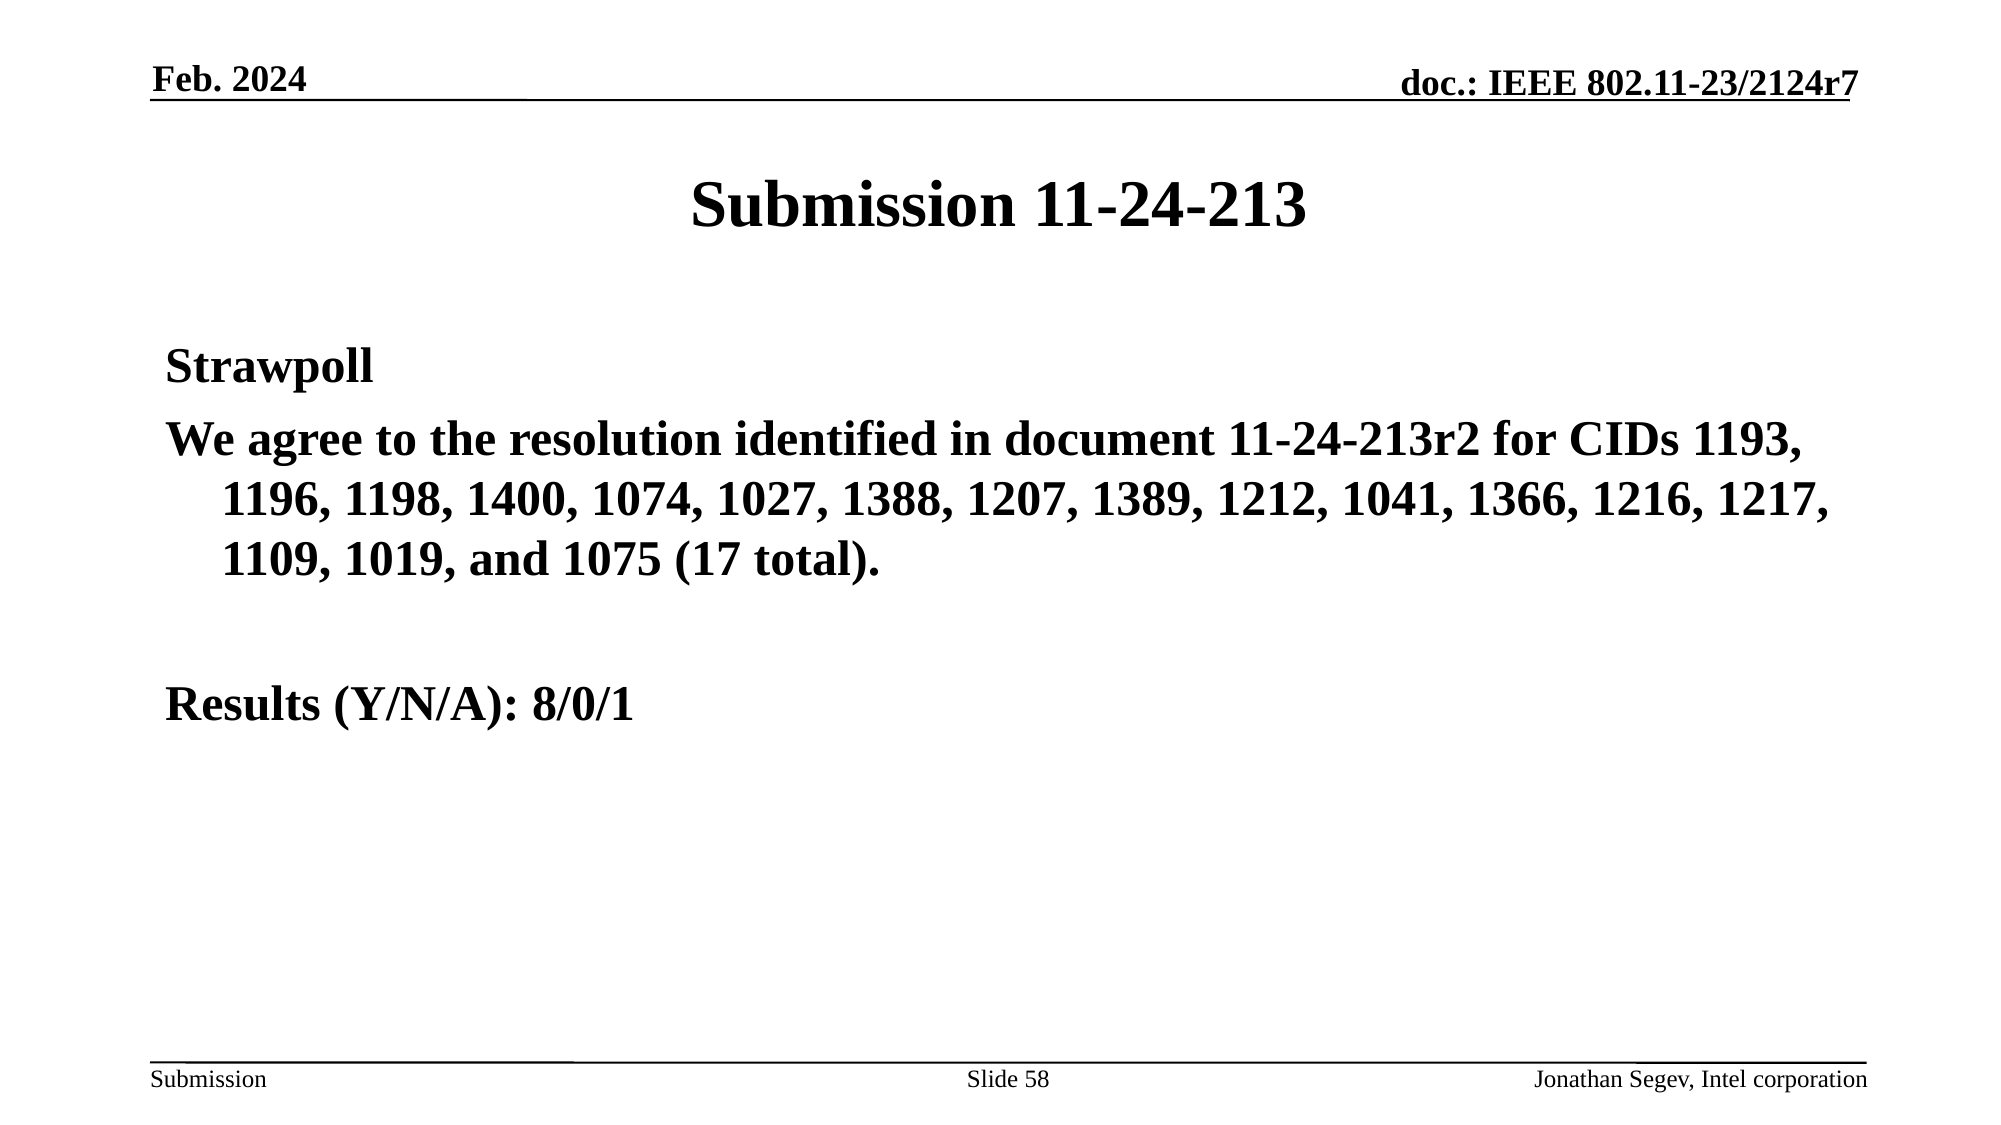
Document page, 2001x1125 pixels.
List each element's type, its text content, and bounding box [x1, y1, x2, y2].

title Submission 11-24-213 [149, 112, 1850, 288]
slide_number Slide 58 [950, 1061, 1067, 1123]
list Strawpoll We agree to the resolution identified in document 11-24-213r2 for CIDs 1193, 1196, 1198, 1400, 1074, 1027, 1388, 1207, 1389, 1212, 1041, 1366, 1216, 1217, 1109, 1019, and 1075 (17 total). Results (Y/N/A): 8/0/1 [149, 324, 1850, 1000]
footer Jonathan Segev, Intel corporation [1171, 1061, 1869, 1093]
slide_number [152, 54, 563, 100]
